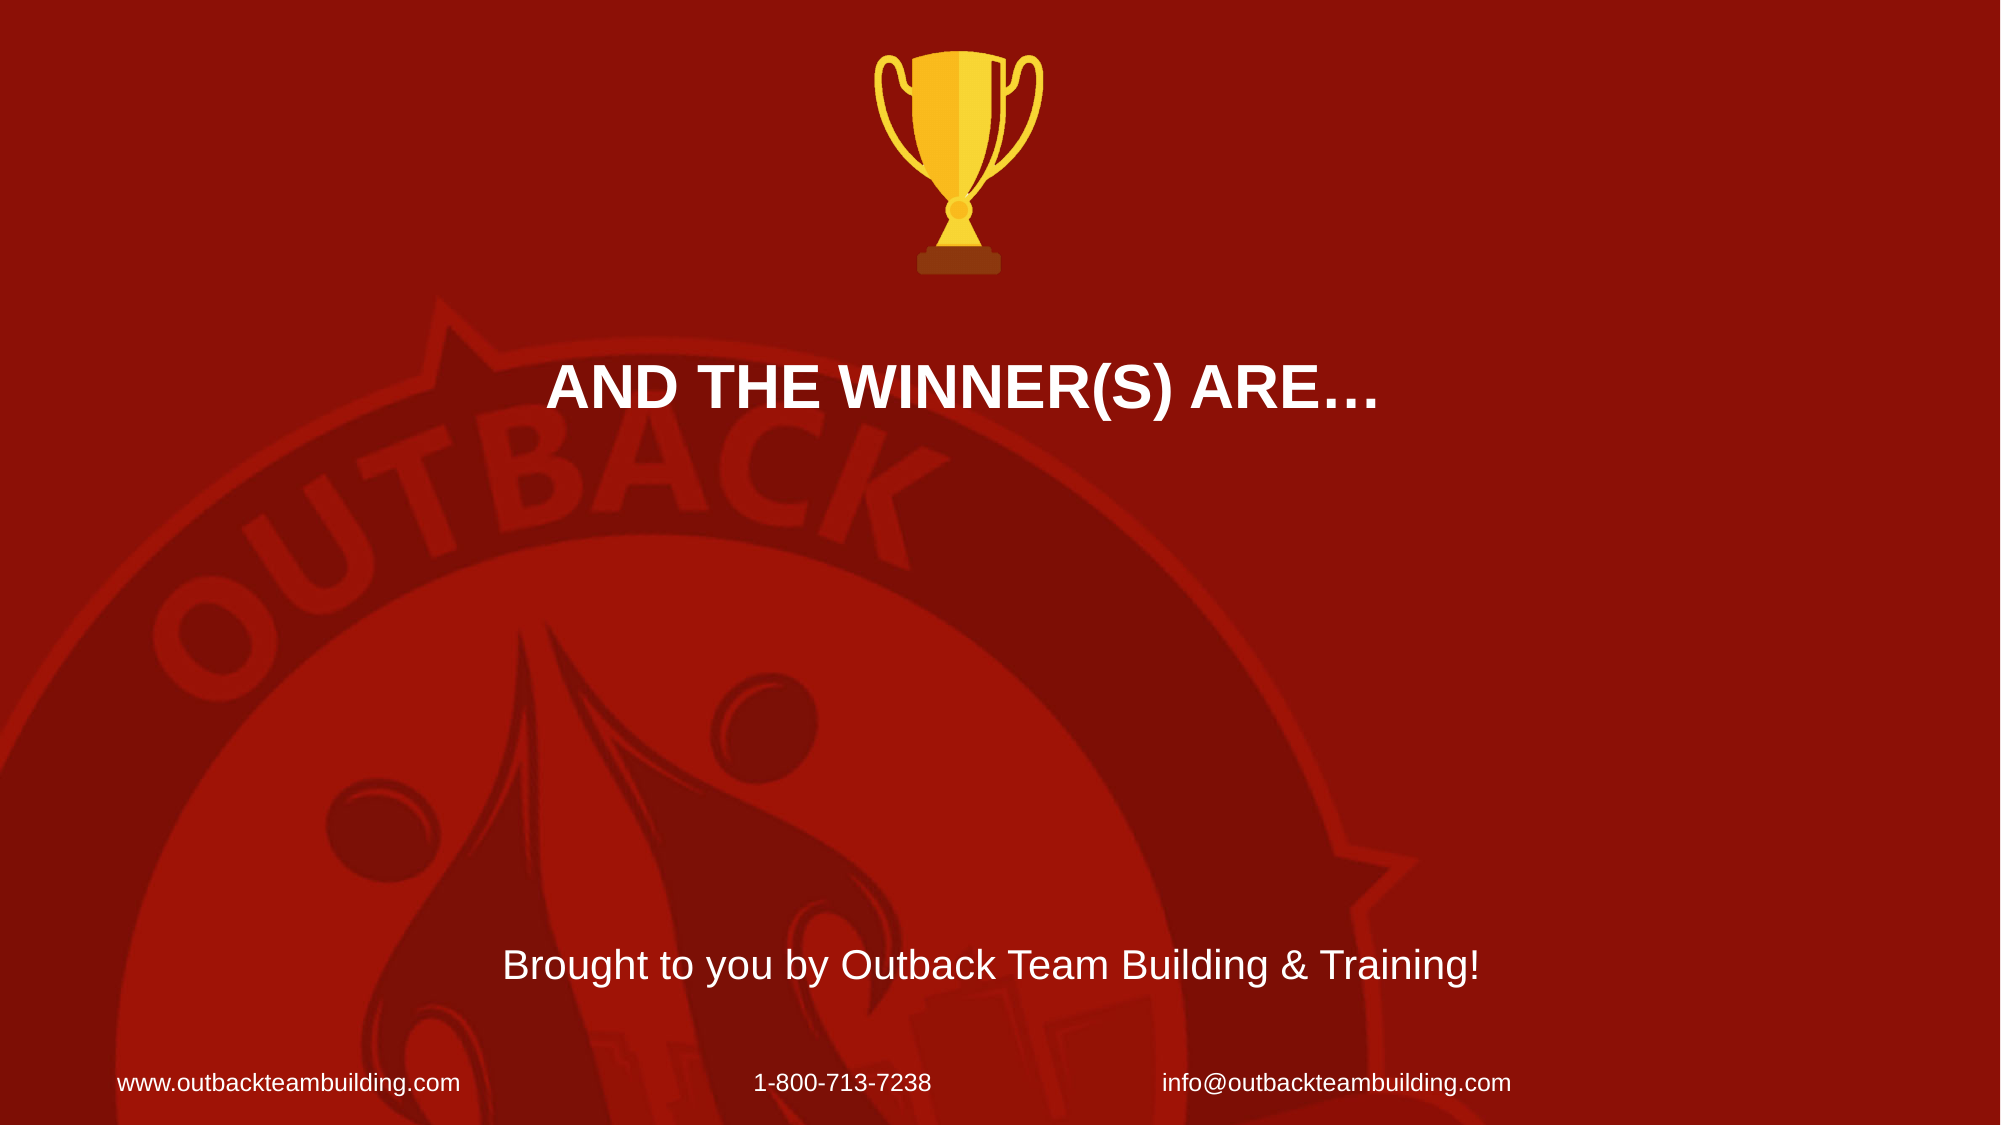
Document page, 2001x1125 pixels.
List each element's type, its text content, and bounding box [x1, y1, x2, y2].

subtitle Brought to you by Outback Team Building & Training! [291, 905, 1692, 1125]
title AND THE WINNER(S) ARE… [114, 338, 1815, 580]
picture [0, 0, 2001, 1125]
